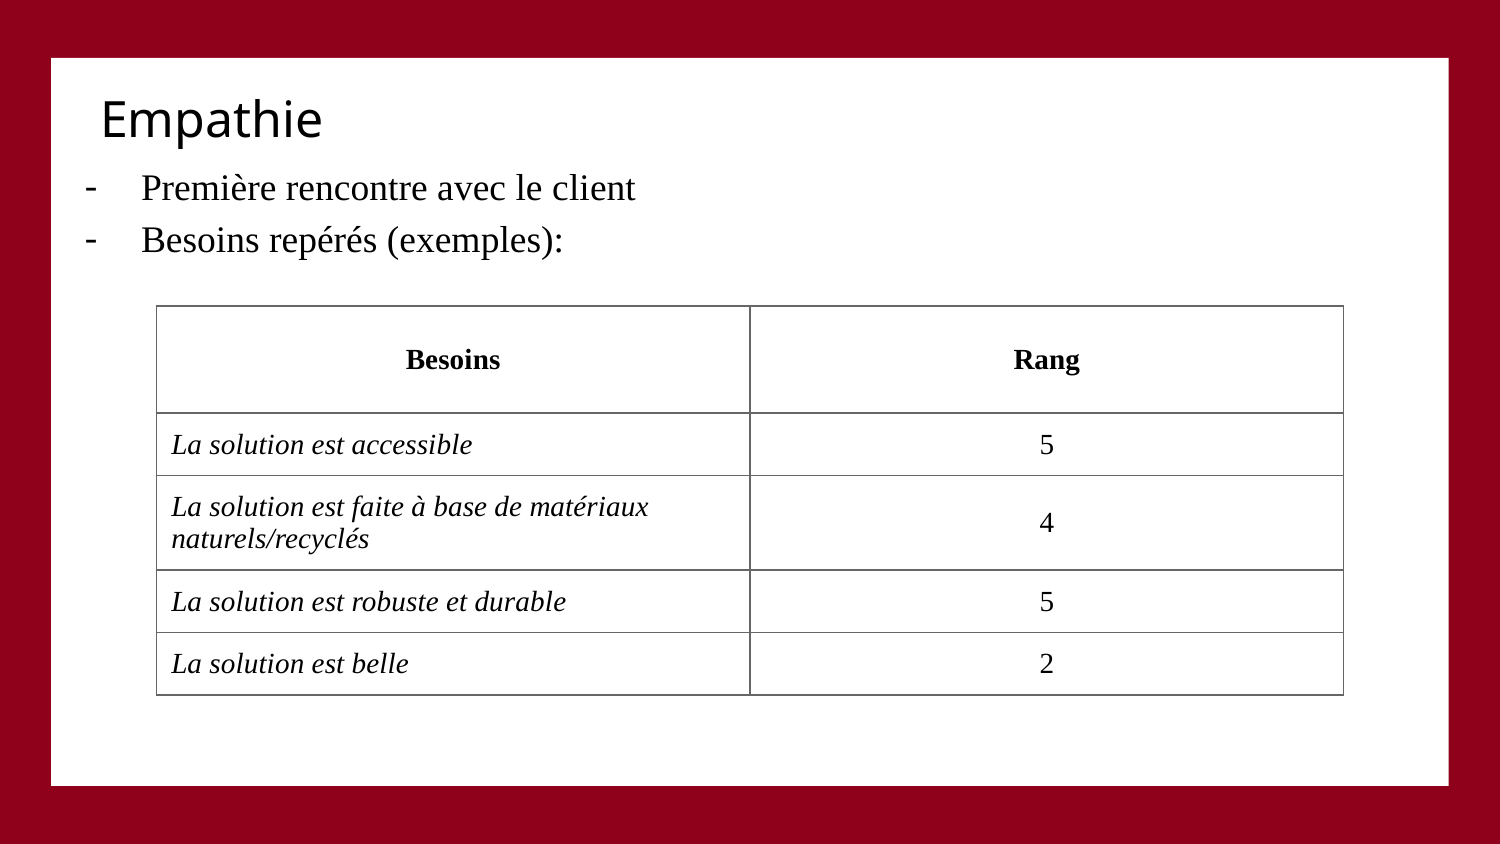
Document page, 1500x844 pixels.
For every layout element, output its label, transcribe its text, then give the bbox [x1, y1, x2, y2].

table_cell 4 [751, 476, 1343, 569]
text_box [51, 307, 1449, 786]
text_box Empathie [85, 72, 1409, 163]
table_cell La solution est belle [157, 633, 749, 694]
table_cell La solution est faite à base de matériaux naturels/recyclés [157, 476, 749, 569]
list Première rencontre avec le client Besoins repérés (exemples): [51, 141, 1449, 307]
table_cell 5 [751, 414, 1343, 475]
table_cell La solution est accessible [157, 414, 749, 475]
table_header Rang [751, 307, 1343, 412]
table_cell La solution est robuste et durable [157, 571, 749, 632]
table_cell 5 [751, 571, 1343, 632]
table_cell 2 [751, 633, 1343, 694]
text_box [51, 57, 1449, 141]
table_header Besoins [157, 307, 749, 412]
